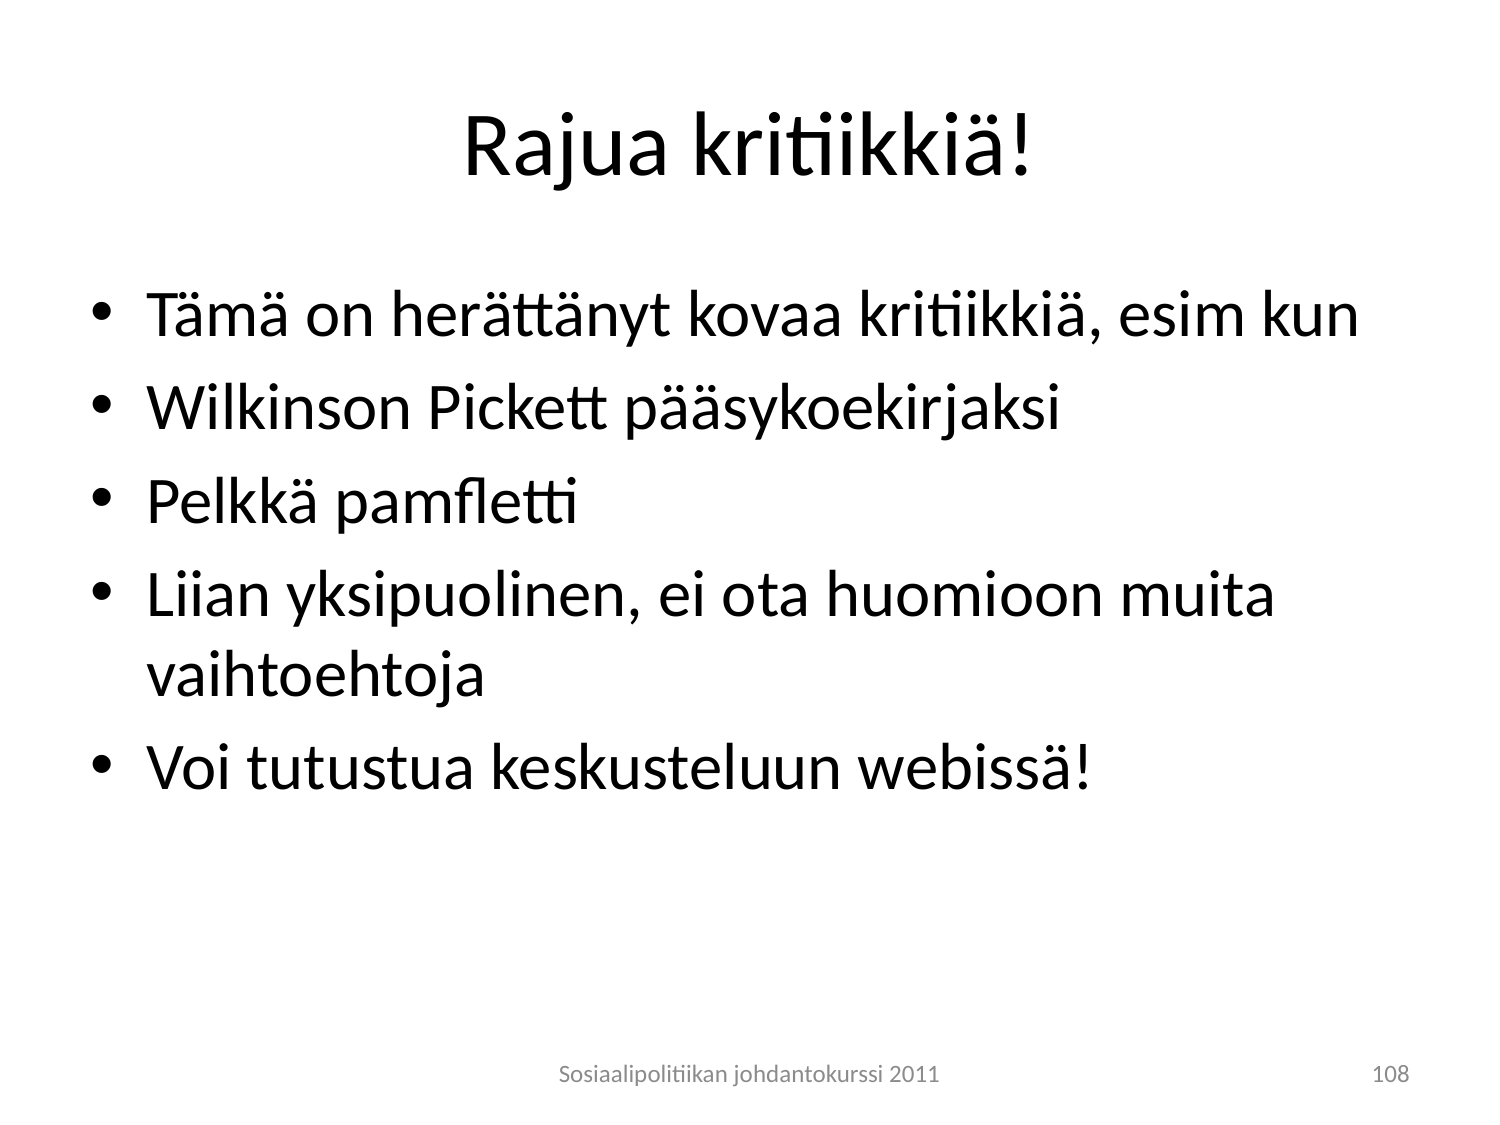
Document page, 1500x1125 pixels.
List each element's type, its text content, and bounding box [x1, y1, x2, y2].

footer Sosiaalipolitiikan johdantokurssi 2011 [512, 1042, 988, 1103]
title Rajua kritiikkiä! [74, 44, 1426, 233]
list Tämä on herättänyt kovaa kritiikkiä, esim kun Wilkinson Pickett pääsykoekirjaksi Pelkkä pamfletti Liian yksipuolinen, ei ota huomioon muita vaihtoehtoja Voi tutustua keskusteluun webissä! [74, 262, 1426, 1006]
slide_number 108 [1074, 1042, 1425, 1103]
